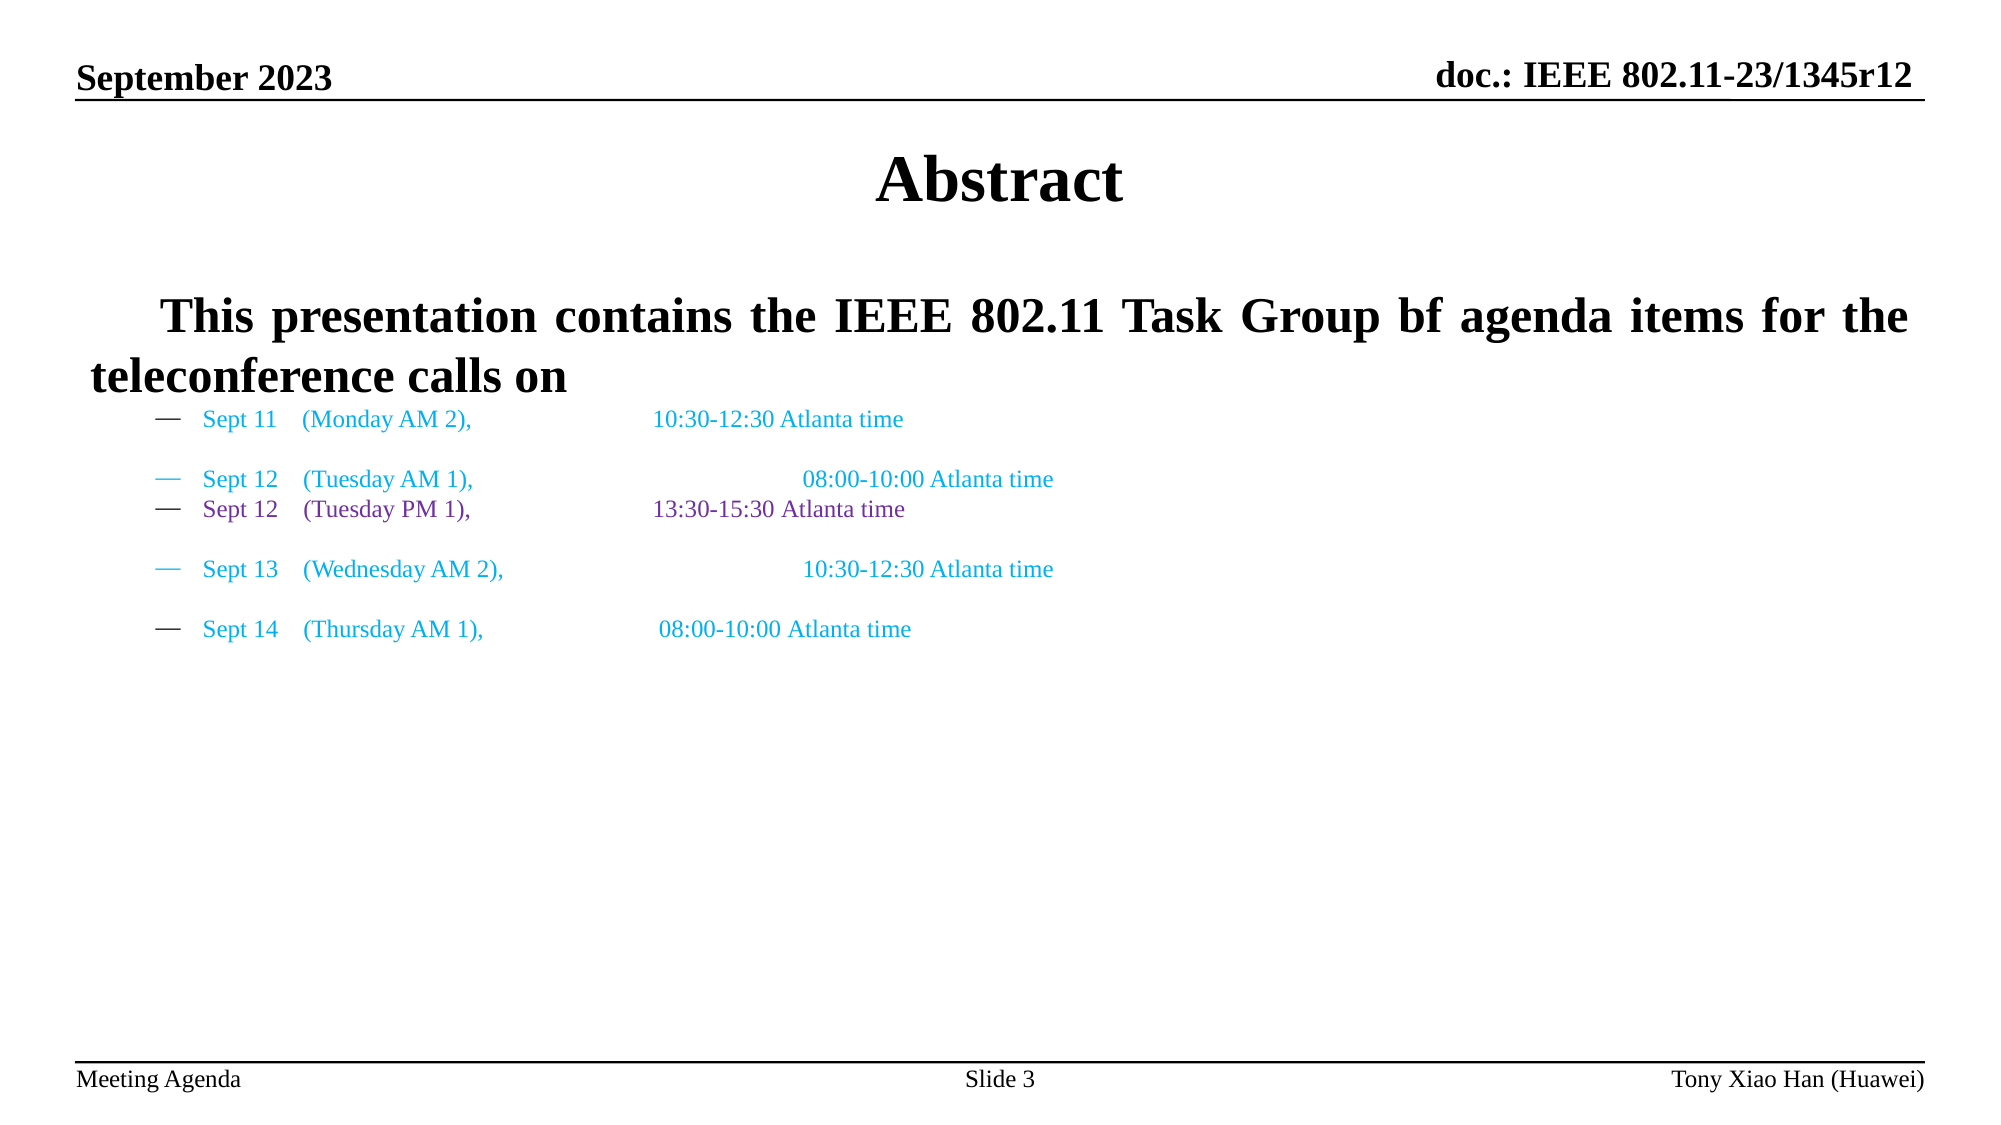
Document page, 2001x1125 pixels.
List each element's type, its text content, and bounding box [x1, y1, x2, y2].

text_box Abstract [362, 87, 1638, 263]
text_box This presentation contains the IEEE 802.11 Task Group bf agenda items for the teleconference calls on Sept 11 (Monday AM 2), 10:30-12:30 Atlanta time Sept 12 (Tuesday AM 1), 08:00-10:00 Atlanta time Sept 12 (Tuesday PM 1), 13:30-15:30 Atlanta time Sept 13 (Wednesday AM 2), 10:30-12:30 Atlanta time Sept 14 (Thursday AM 1), 08:00-10:00 Atlanta time [75, 274, 1925, 950]
